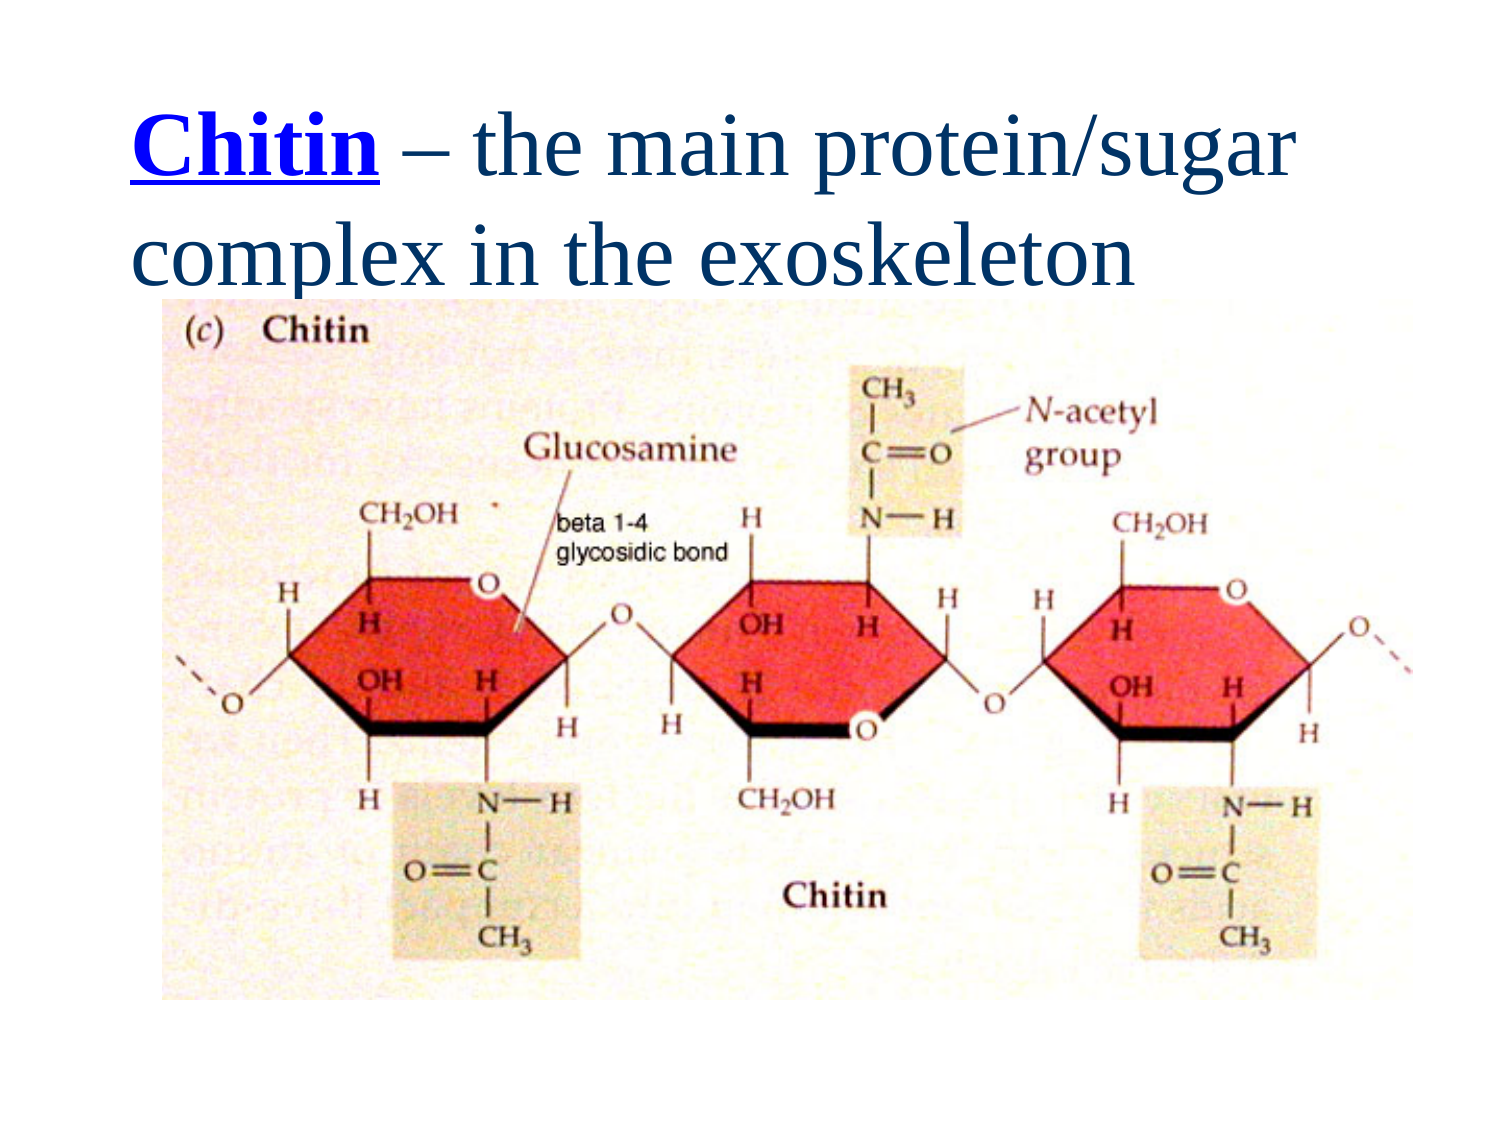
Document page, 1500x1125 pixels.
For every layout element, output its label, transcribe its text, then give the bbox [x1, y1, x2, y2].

title Chitin – the main protein/sugar complex in the exoskeleton [115, 99, 1391, 288]
picture [161, 299, 1413, 1001]
